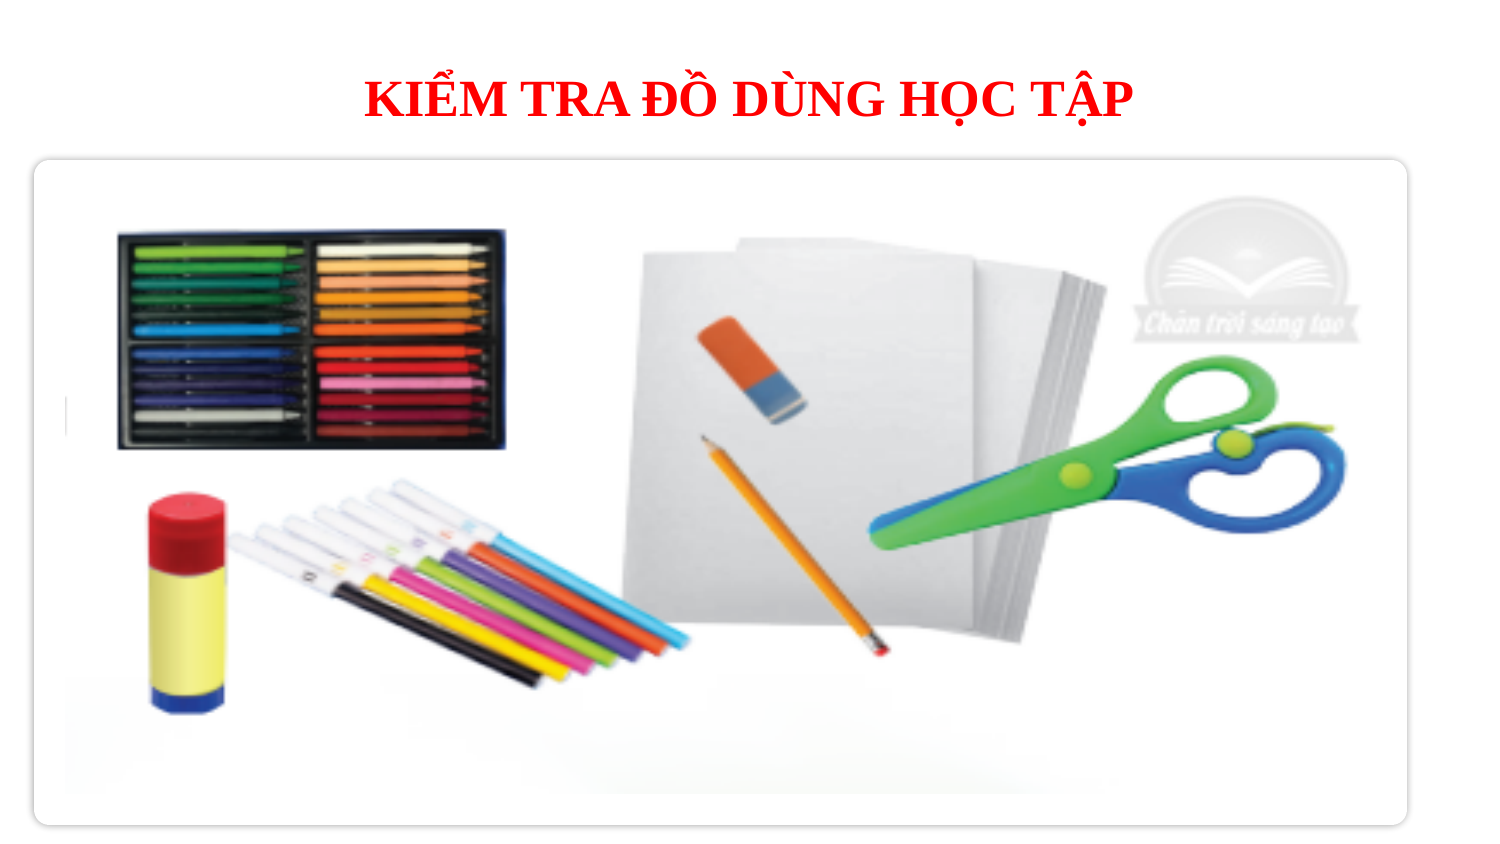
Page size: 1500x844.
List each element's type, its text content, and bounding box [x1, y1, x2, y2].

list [64, 191, 1377, 795]
title KIỂM TRA ĐỒ DÙNG HỌC TẬP [75, 56, 1425, 197]
